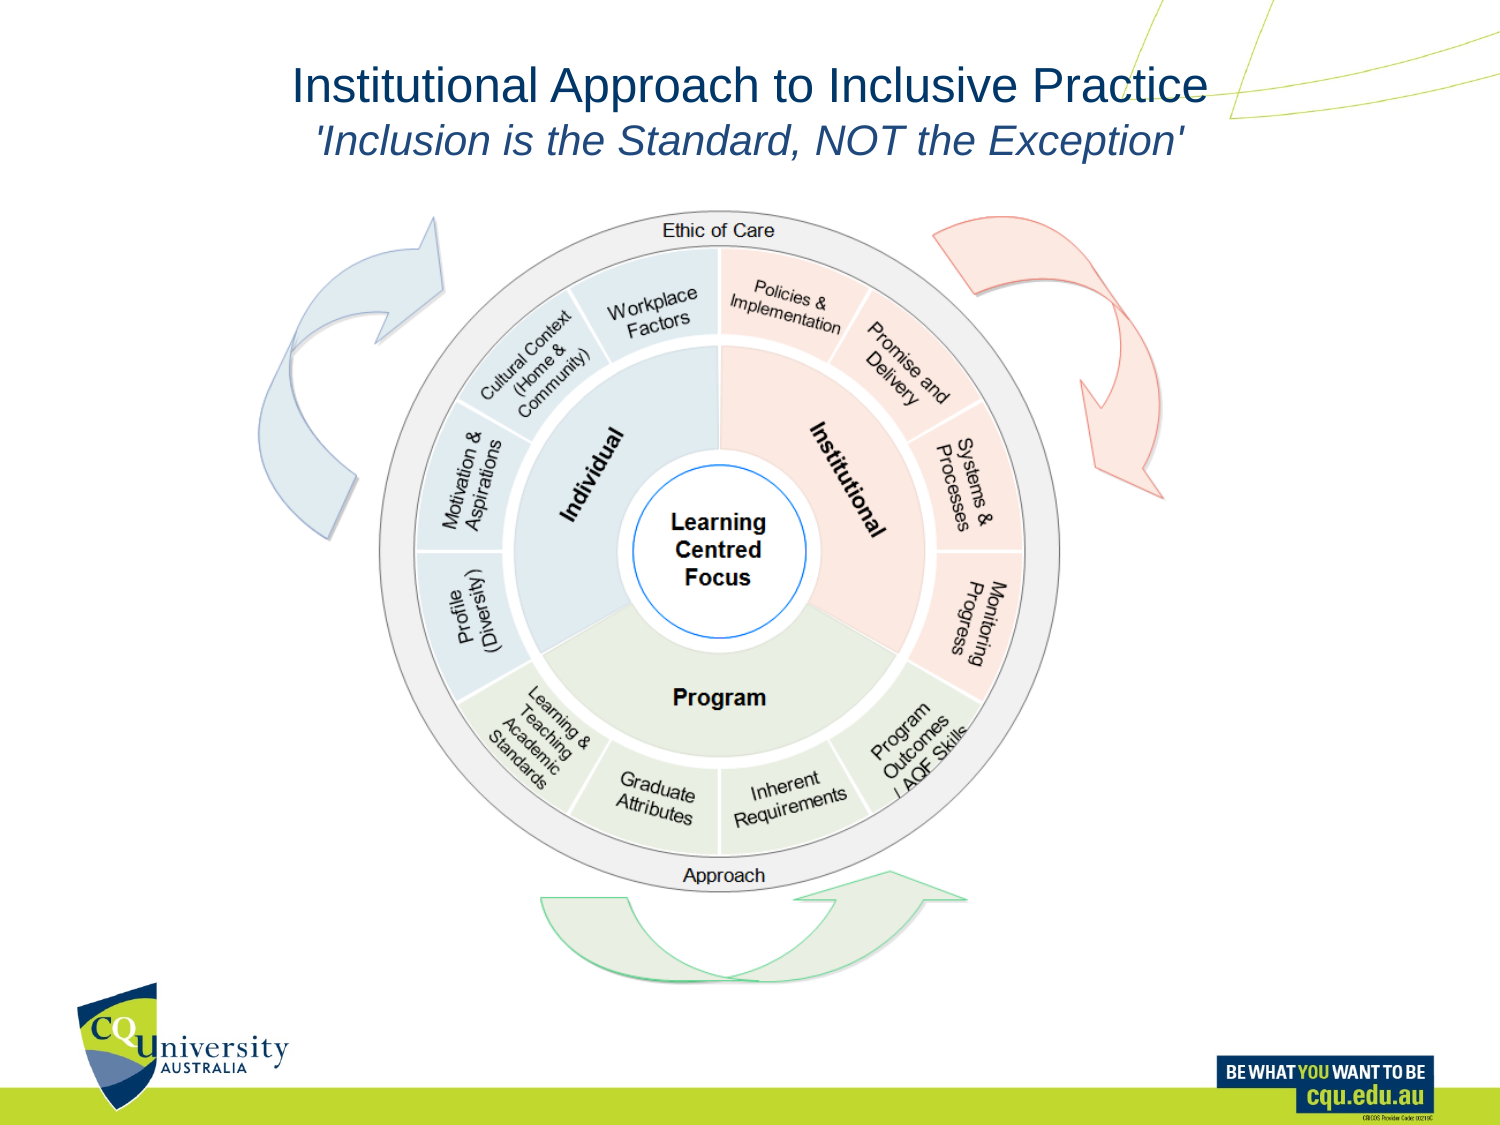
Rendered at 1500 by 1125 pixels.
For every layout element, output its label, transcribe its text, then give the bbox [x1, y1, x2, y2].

picture [0, 0, 1500, 1125]
title Institutional Approach to Inclusive Practice 'Inclusion is the Standard, NOT the Exception' [75, 45, 1425, 225]
